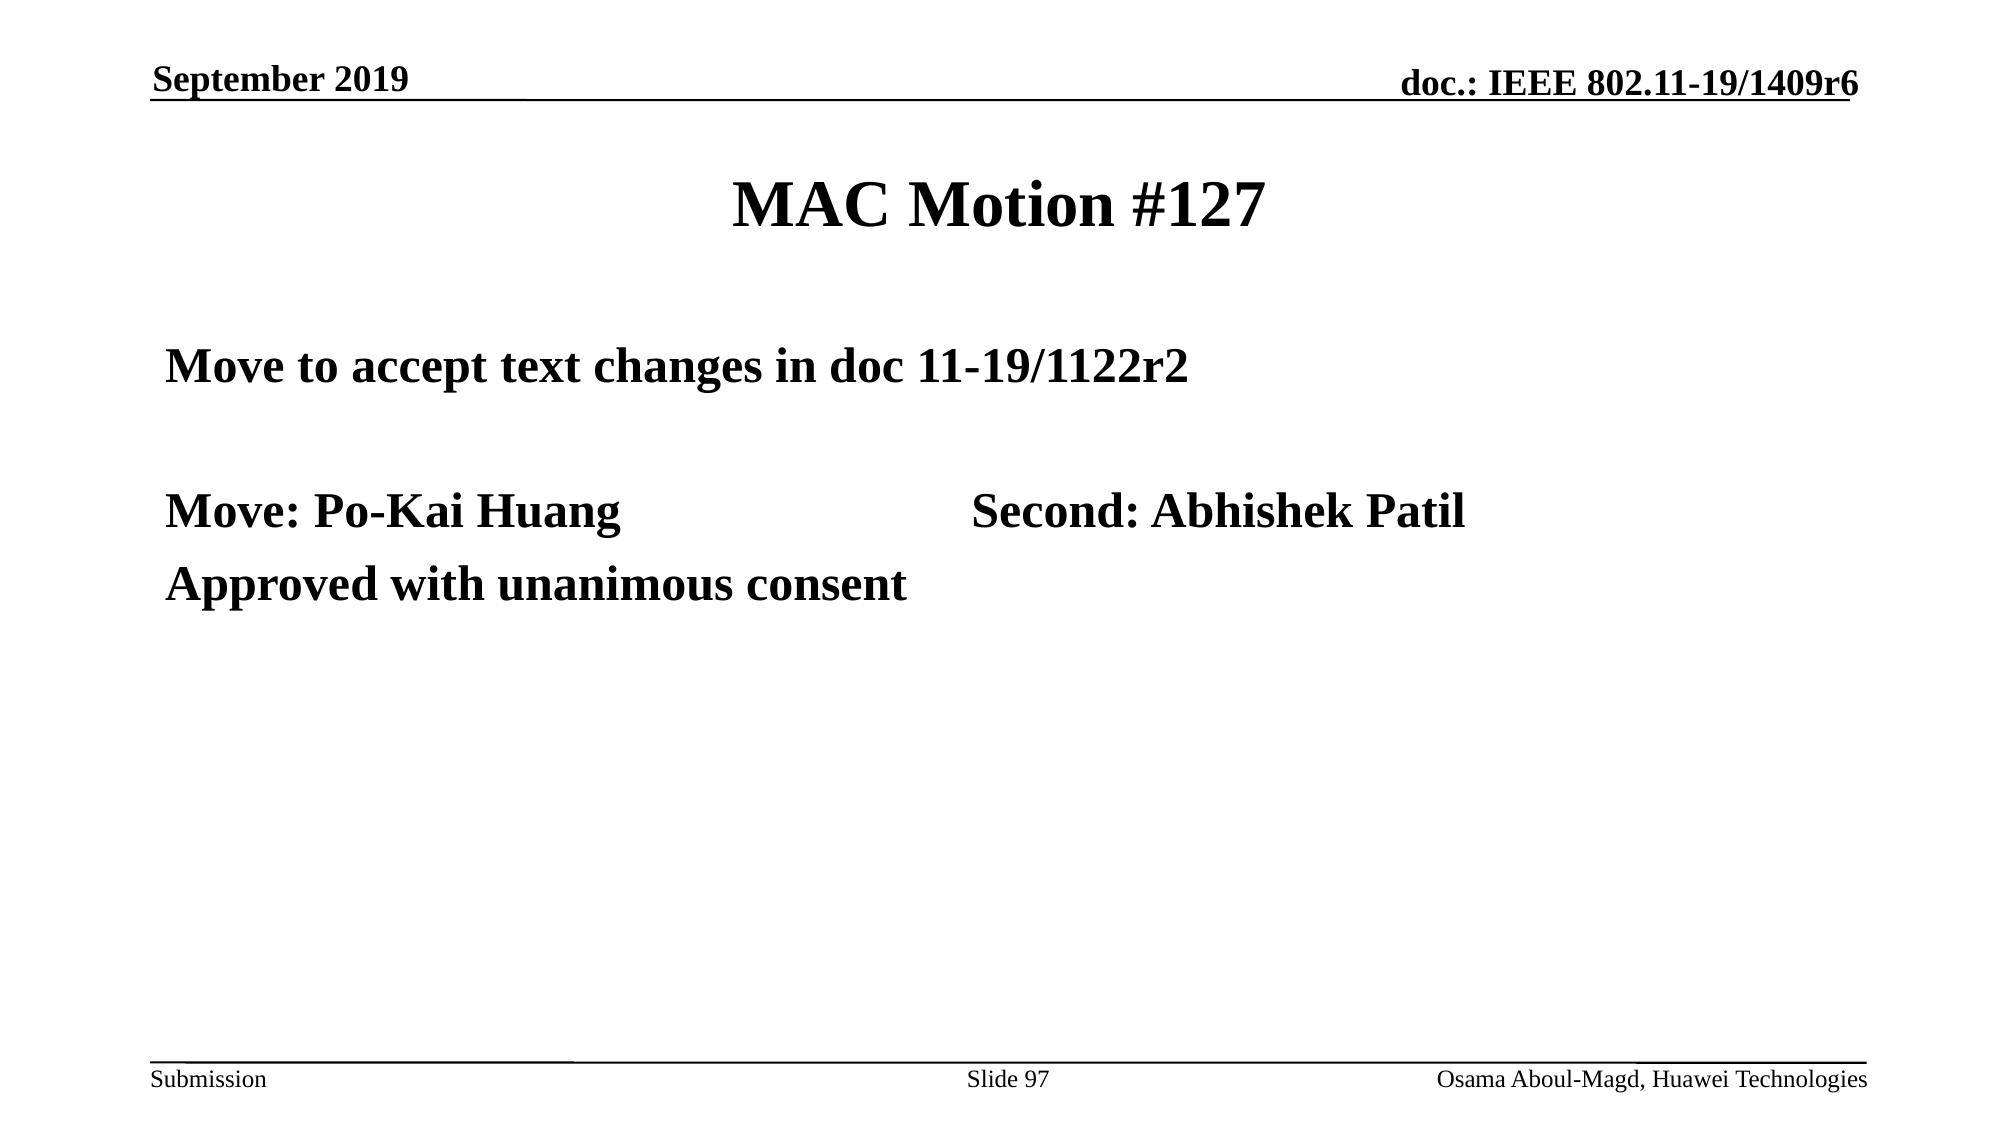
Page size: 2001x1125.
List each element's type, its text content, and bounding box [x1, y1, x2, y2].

title MAC Motion #127 [149, 112, 1850, 288]
list Move to accept text changes in doc 11-19/1122r2 Move: Po-Kai Huang Second: Abhishek Patil Approved with unanimous consent [149, 324, 1850, 1000]
slide_number Slide 97 [950, 1061, 1067, 1123]
footer Osama Aboul-Magd, Huawei Technologies [1171, 1061, 1869, 1093]
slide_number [152, 54, 563, 100]
